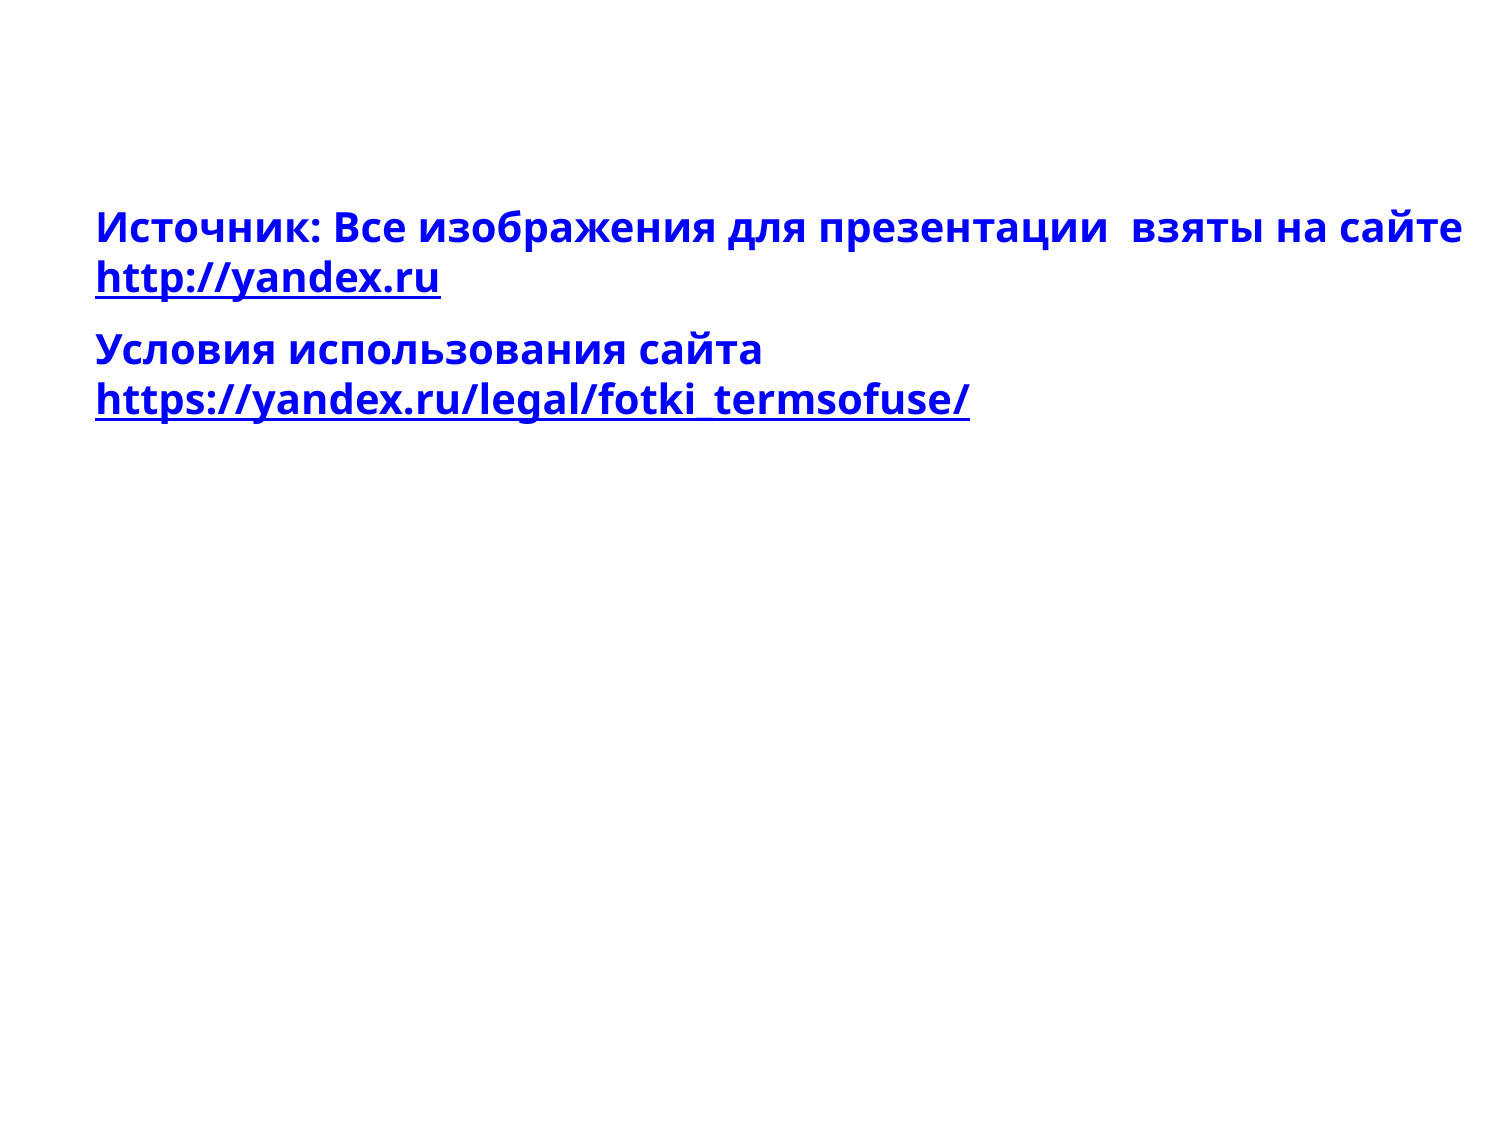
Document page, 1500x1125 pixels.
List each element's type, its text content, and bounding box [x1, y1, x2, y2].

text_box Источник: Все изображения для презентации взяты на сайте http://yandex.ru Условия использования сайта https://yandex.ru/legal/fotki_termsofuse/ [72, 243, 1500, 453]
